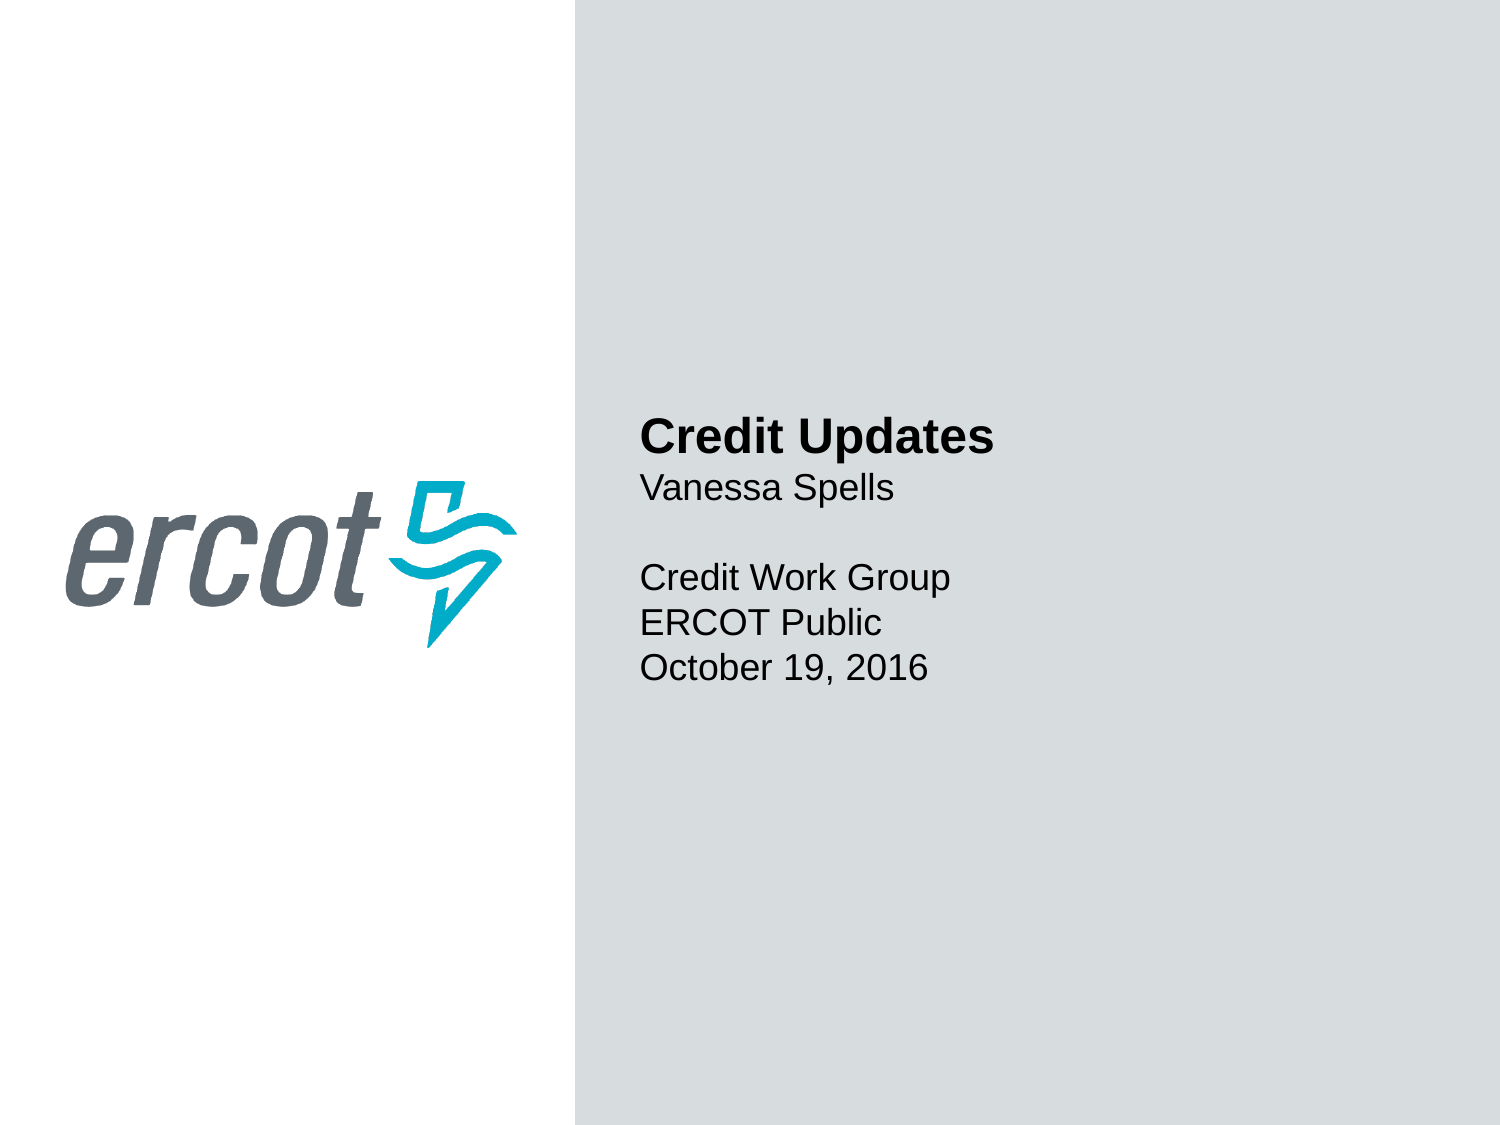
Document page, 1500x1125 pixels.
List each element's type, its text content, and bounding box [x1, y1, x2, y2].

text_box Credit Updates Vanessa Spells Credit Work Group ERCOT Public October 19, 2016 [624, 395, 1450, 696]
picture [56, 471, 525, 654]
